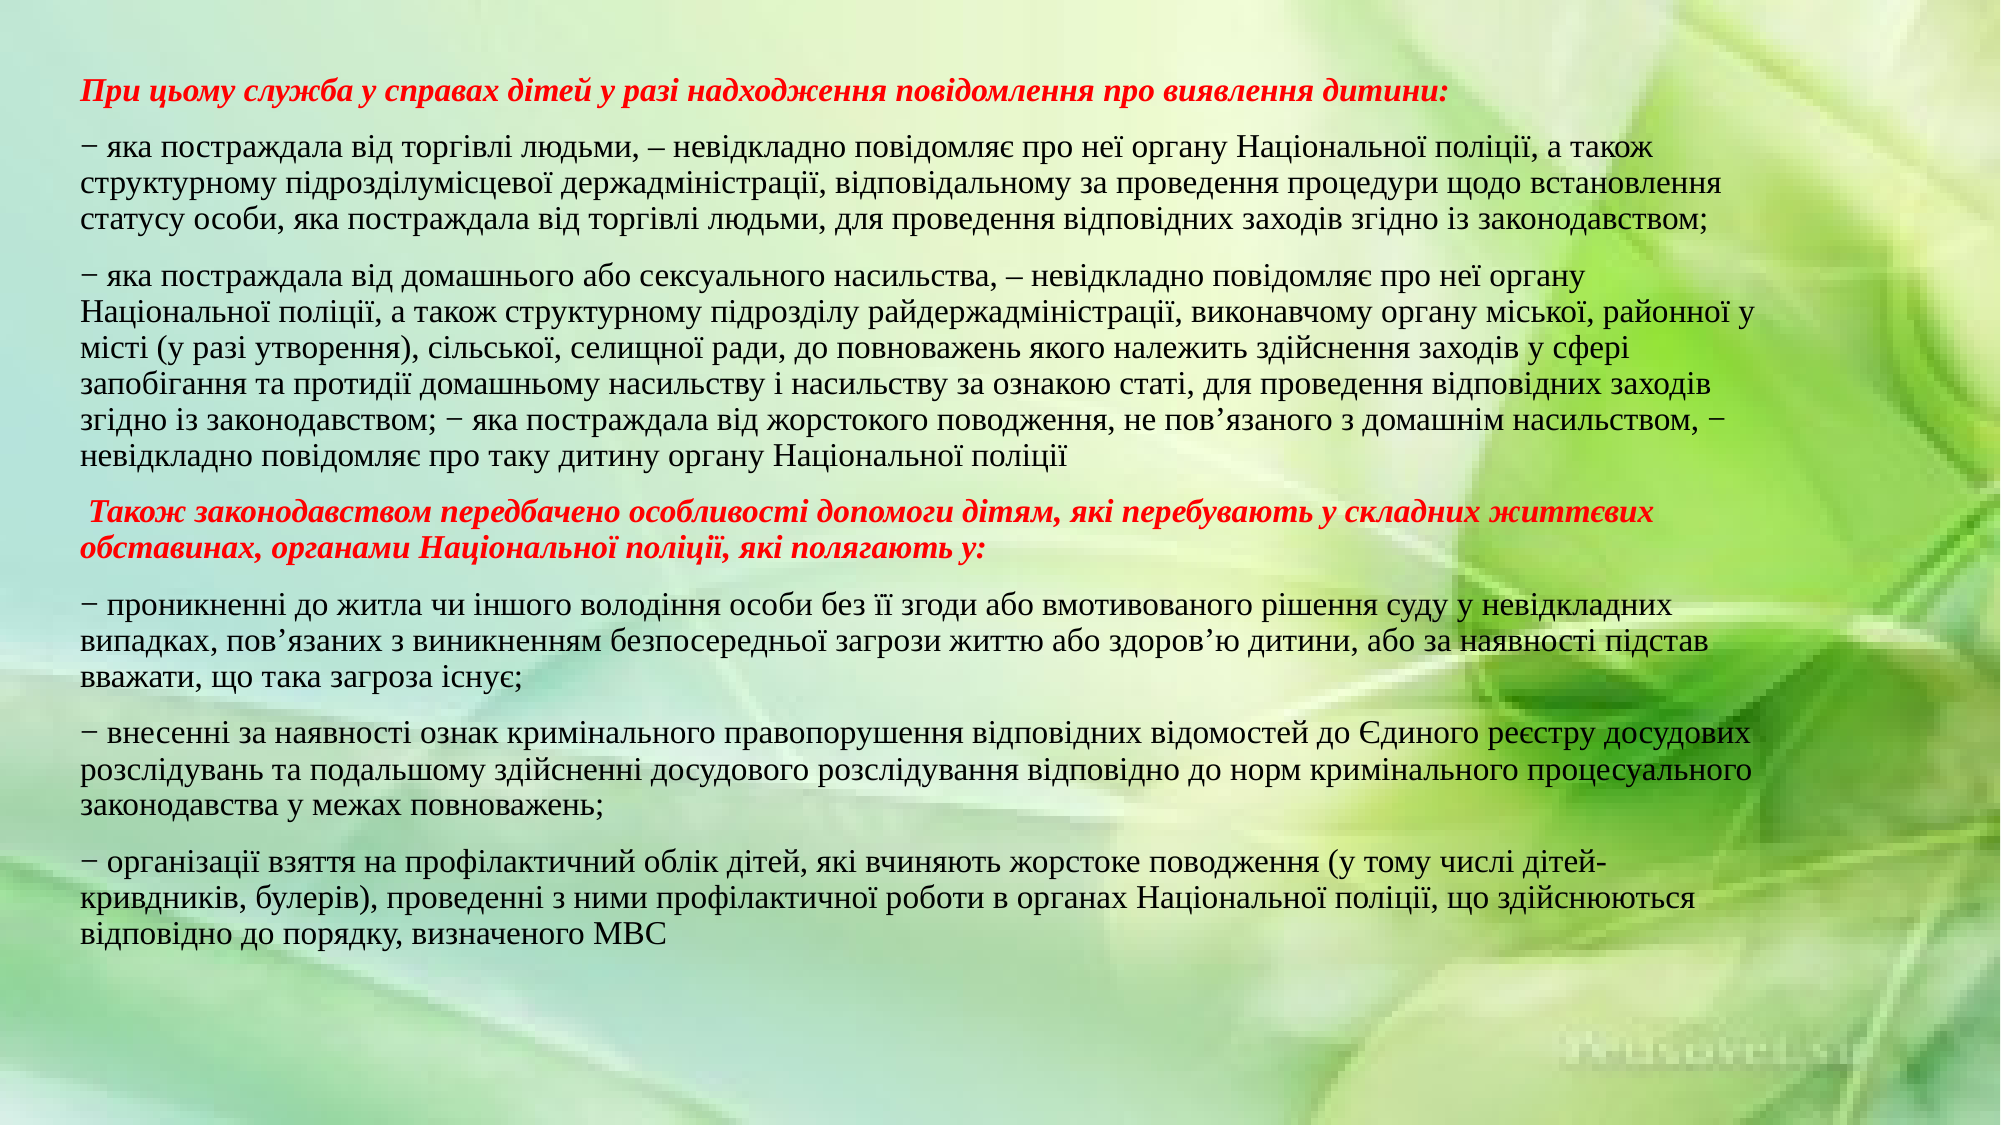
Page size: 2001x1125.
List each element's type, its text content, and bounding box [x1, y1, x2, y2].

picture [0, 0, 2001, 1125]
list При цьому служба у справах дітей у разі надходження повідомлення про виявлення дитини: − яка постраждала від торгівлі людьми, – невідкладно повідомляє про неї органу Національної поліції, а також структурному підрозділумісцевої держадміністрації, відповідальному за проведення процедури щодо встановлення статусу особи, яка постраждала від торгівлі людьми, для проведення відповідних заходів згідно із законодавством; − яка постраждала від домашнього або сексуального насильства, – невідкладно повідомляє про неї органу Національної поліції, а також структурному підрозділу райдержадміністрації, виконавчому органу міської, районної у місті (у разі утворення), сільської, селищної ради, до повноважень якого належить здійснення заходів у сфері запобігання та протидії домашньому насильству і насильству за ознакою статі, для проведення відповідних заходів згідно із законодавством; − яка постраждала від жорстокого поводження, не пов’язаного з домашнім насильством, − невідкладно повідомляє про таку дитину органу Національної поліції Також законодавством передбачено особливості допомоги дітям, які перебувають у складних життєвих обставинах, органами Національної поліції, які полягають у: − проникненні до житла чи іншого володіння особи без її згоди або вмотивованого рішення суду у невідкладних випадках, пов’язаних з виникненням безпосередньої загрози життю або здоров’ю дитини, або за наявності підстав вважати, що така загроза існує; − внесенні за наявності ознак кримінального правопорушення відповідних відомостей до Єдиного реєстру досудових розслідувань та подальшому здійсненні досудового розслідування відповідно до норм кримінального процесуального законодавства у межах повноважень; − організації взяття на профілактичний облік дітей, які вчиняють жорстоке поводження (у тому числі дітей-кривдників, булерів), проведенні з ними профілактичної роботи в органах Національної поліції, що здійснюються відповідно до порядку, визначеного МВС [64, 65, 1790, 779]
